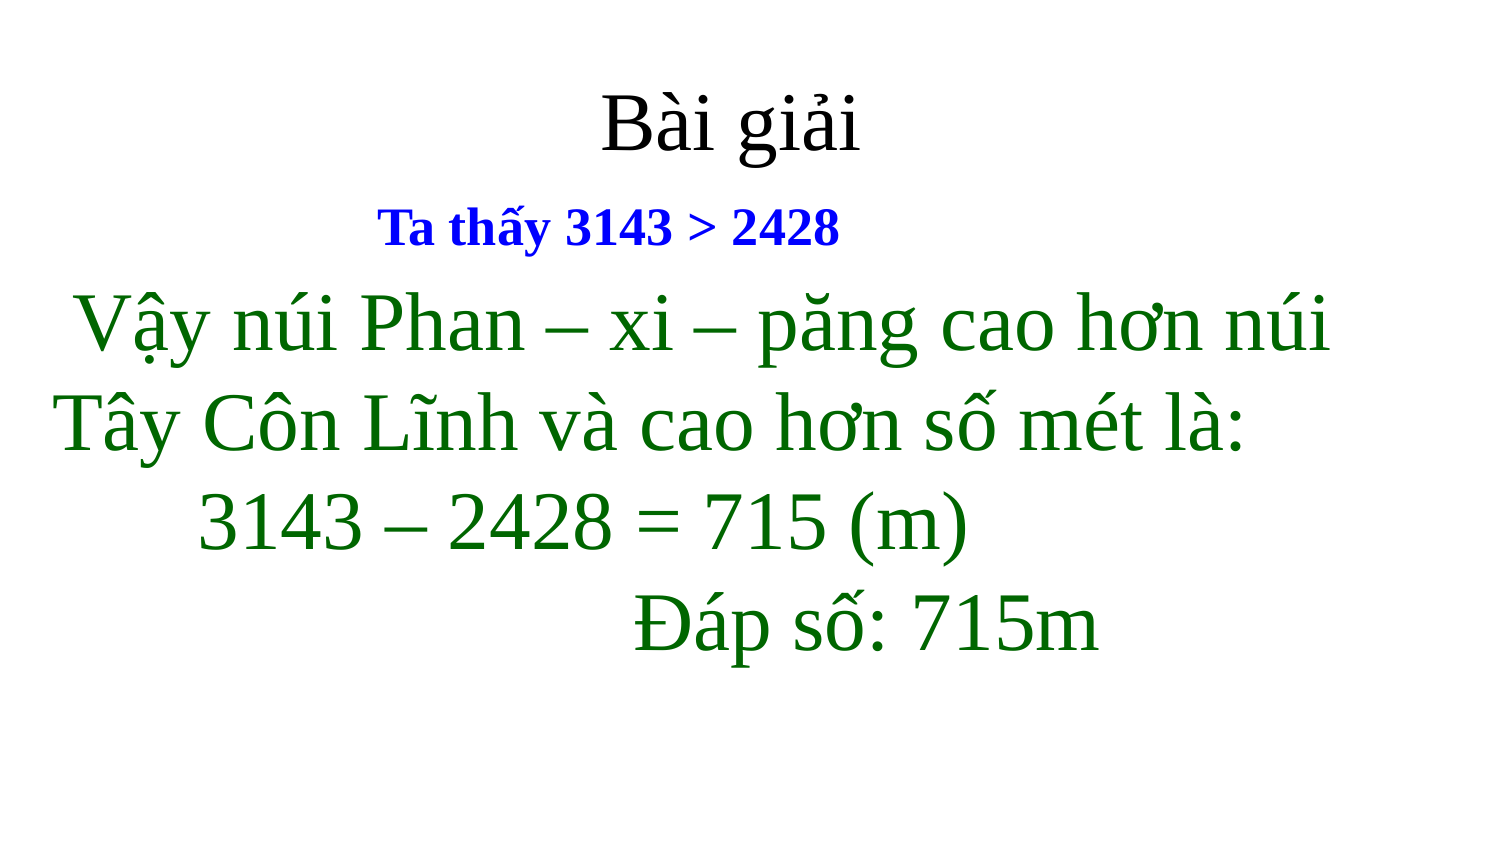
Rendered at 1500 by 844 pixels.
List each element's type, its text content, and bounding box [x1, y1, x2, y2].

text_box Bài giải Vậy núi Phan – xi – păng cao hơn núi Tây Côn Lĩnh và cao hơn số mét là: 3143 – 2428 = 715 (m) Đáp số: 715m [37, 59, 1425, 674]
text_box Ta thấy 3143 > 2428 [362, 184, 1232, 264]
